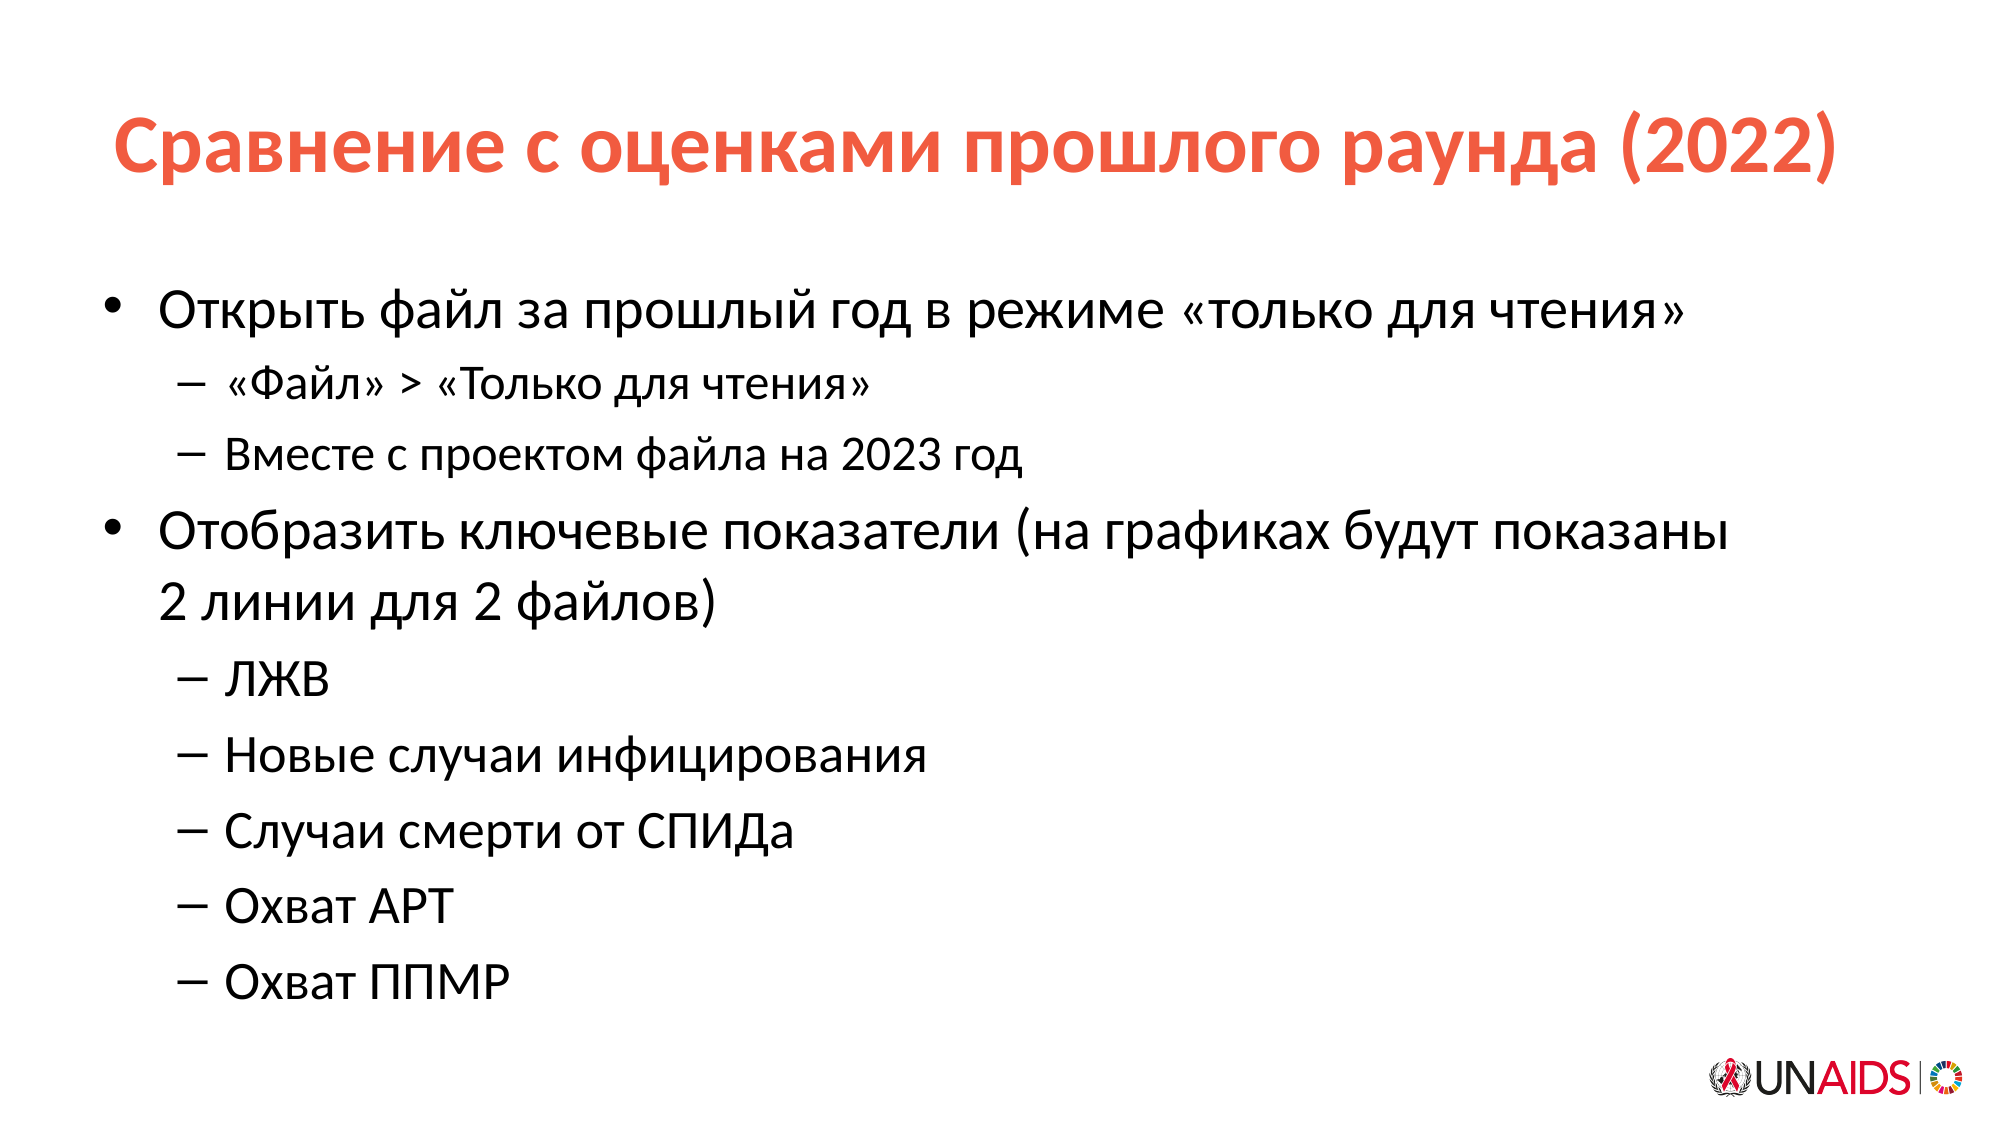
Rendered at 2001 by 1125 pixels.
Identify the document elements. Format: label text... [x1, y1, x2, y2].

picture [1709, 1058, 1963, 1097]
list Открыть файл за прошлый год в режиме «только для чтения» «Файл» > «Только для чтения» Вместе с проектом файла на 2023 год Отобразить ключевые показатели (на графиках будут показаны 2 линии для 2 файлов) ЛЖВ Новые случаи инфицирования Случаи смерти от СПИДа Охват АРТ Охват ППМР [87, 262, 1900, 1080]
title Сравнение с оценками прошлого раунда (2022) [99, 45, 1900, 233]
